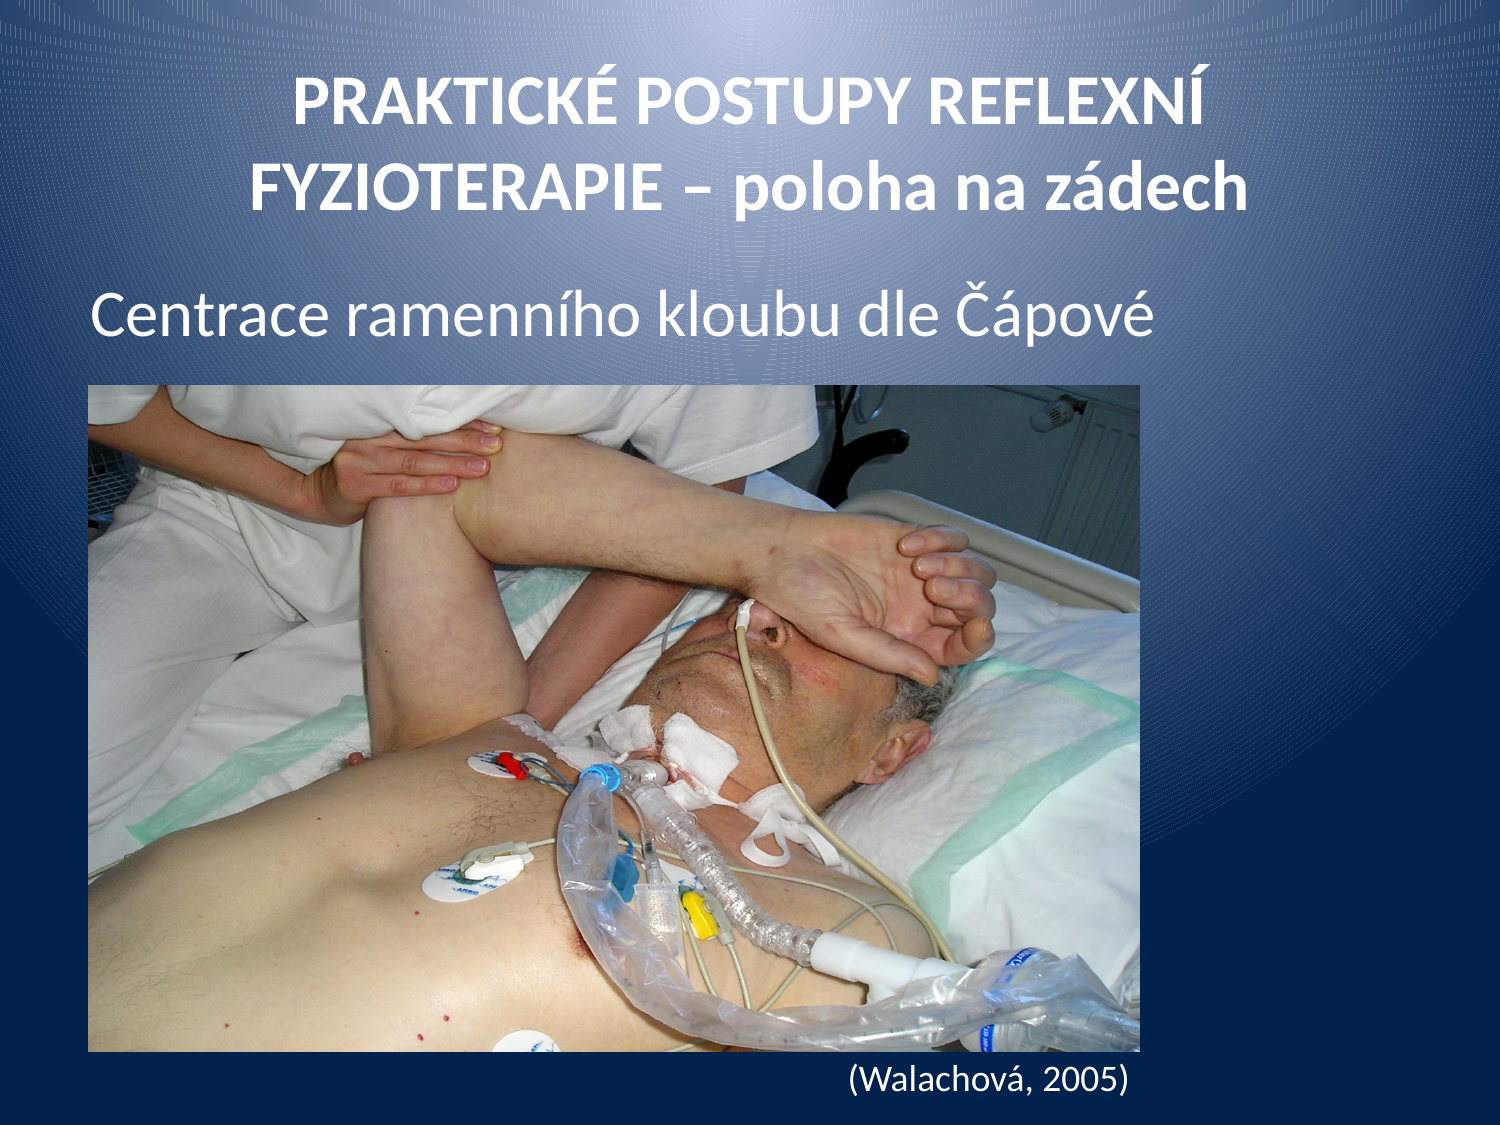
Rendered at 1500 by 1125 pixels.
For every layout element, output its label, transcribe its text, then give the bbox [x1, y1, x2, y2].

text_box (Walachová, 2005) [832, 1046, 1164, 1107]
list Centrace ramenního kloubu dle Čápové [75, 262, 1425, 398]
title PRAKTICKÉ POSTUPY REFLEXNÍ FYZIOTERAPIE – poloha na zádech [75, 45, 1425, 233]
picture [88, 385, 1140, 1052]
